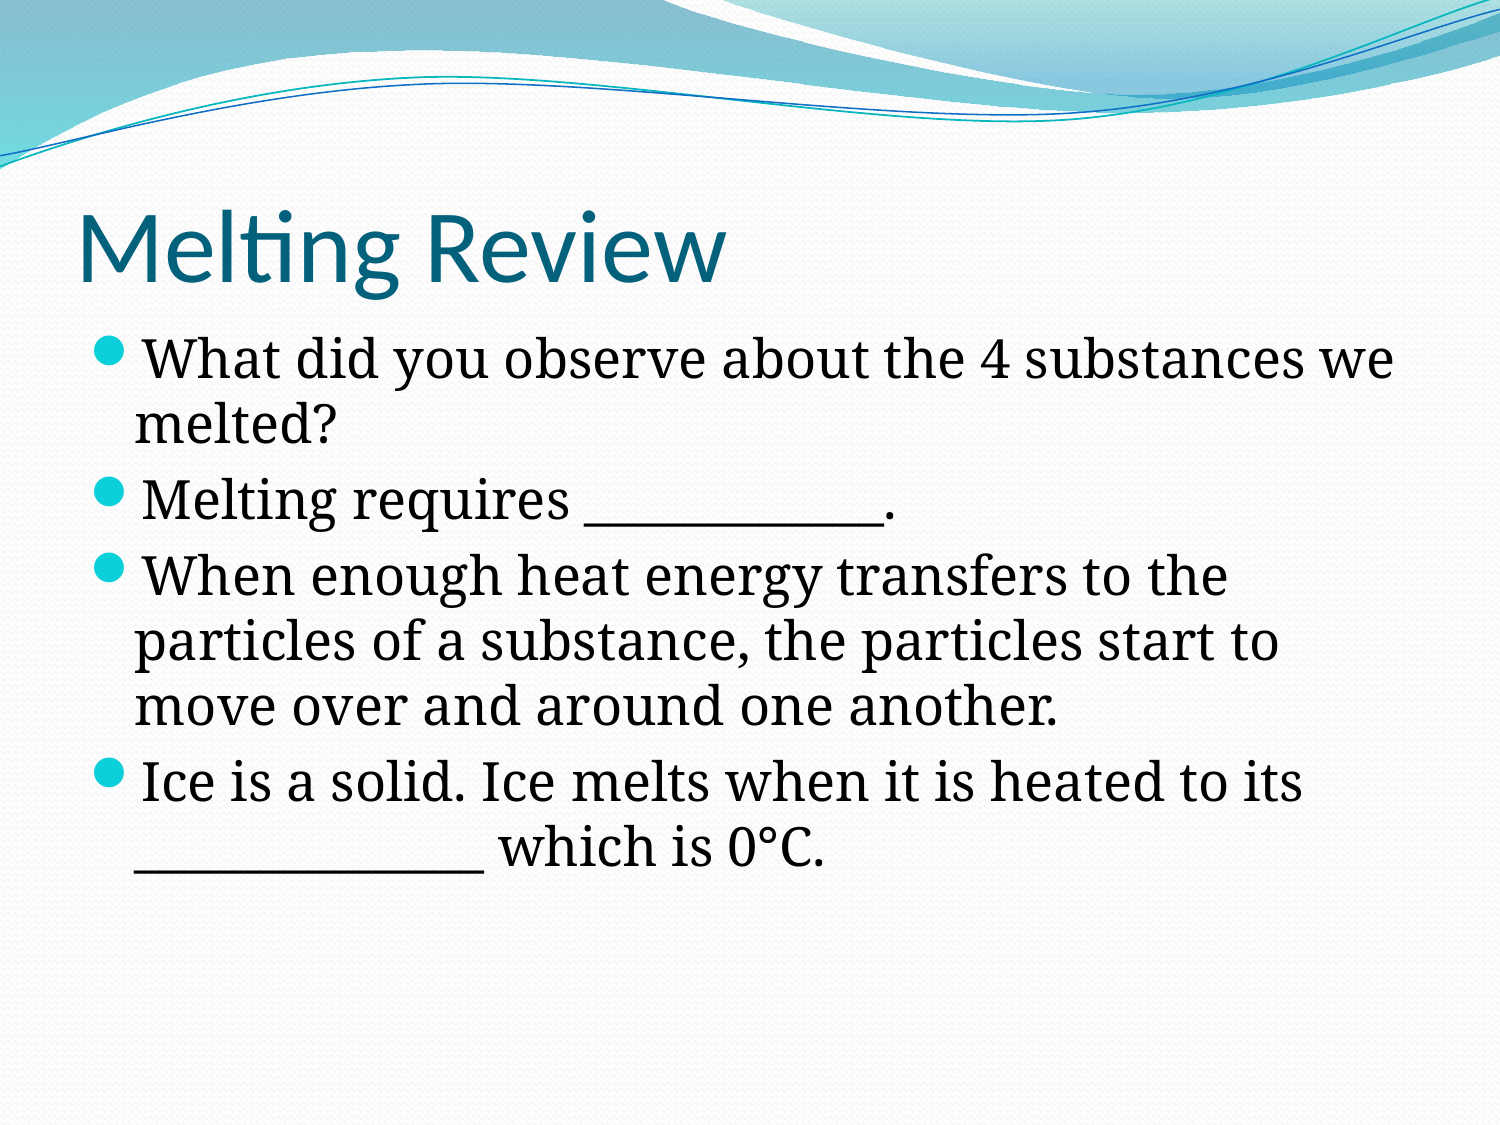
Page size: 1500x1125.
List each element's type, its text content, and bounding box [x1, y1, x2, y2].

list What did you observe about the 4 substances we melted? Melting requires ____________. When enough heat energy transfers to the particles of a substance, the particles start to move over and around one another. Ice is a solid. Ice melts when it is heated to its ______________ which is 0°C. [75, 317, 1425, 1038]
title Melting Review [75, 115, 1425, 303]
